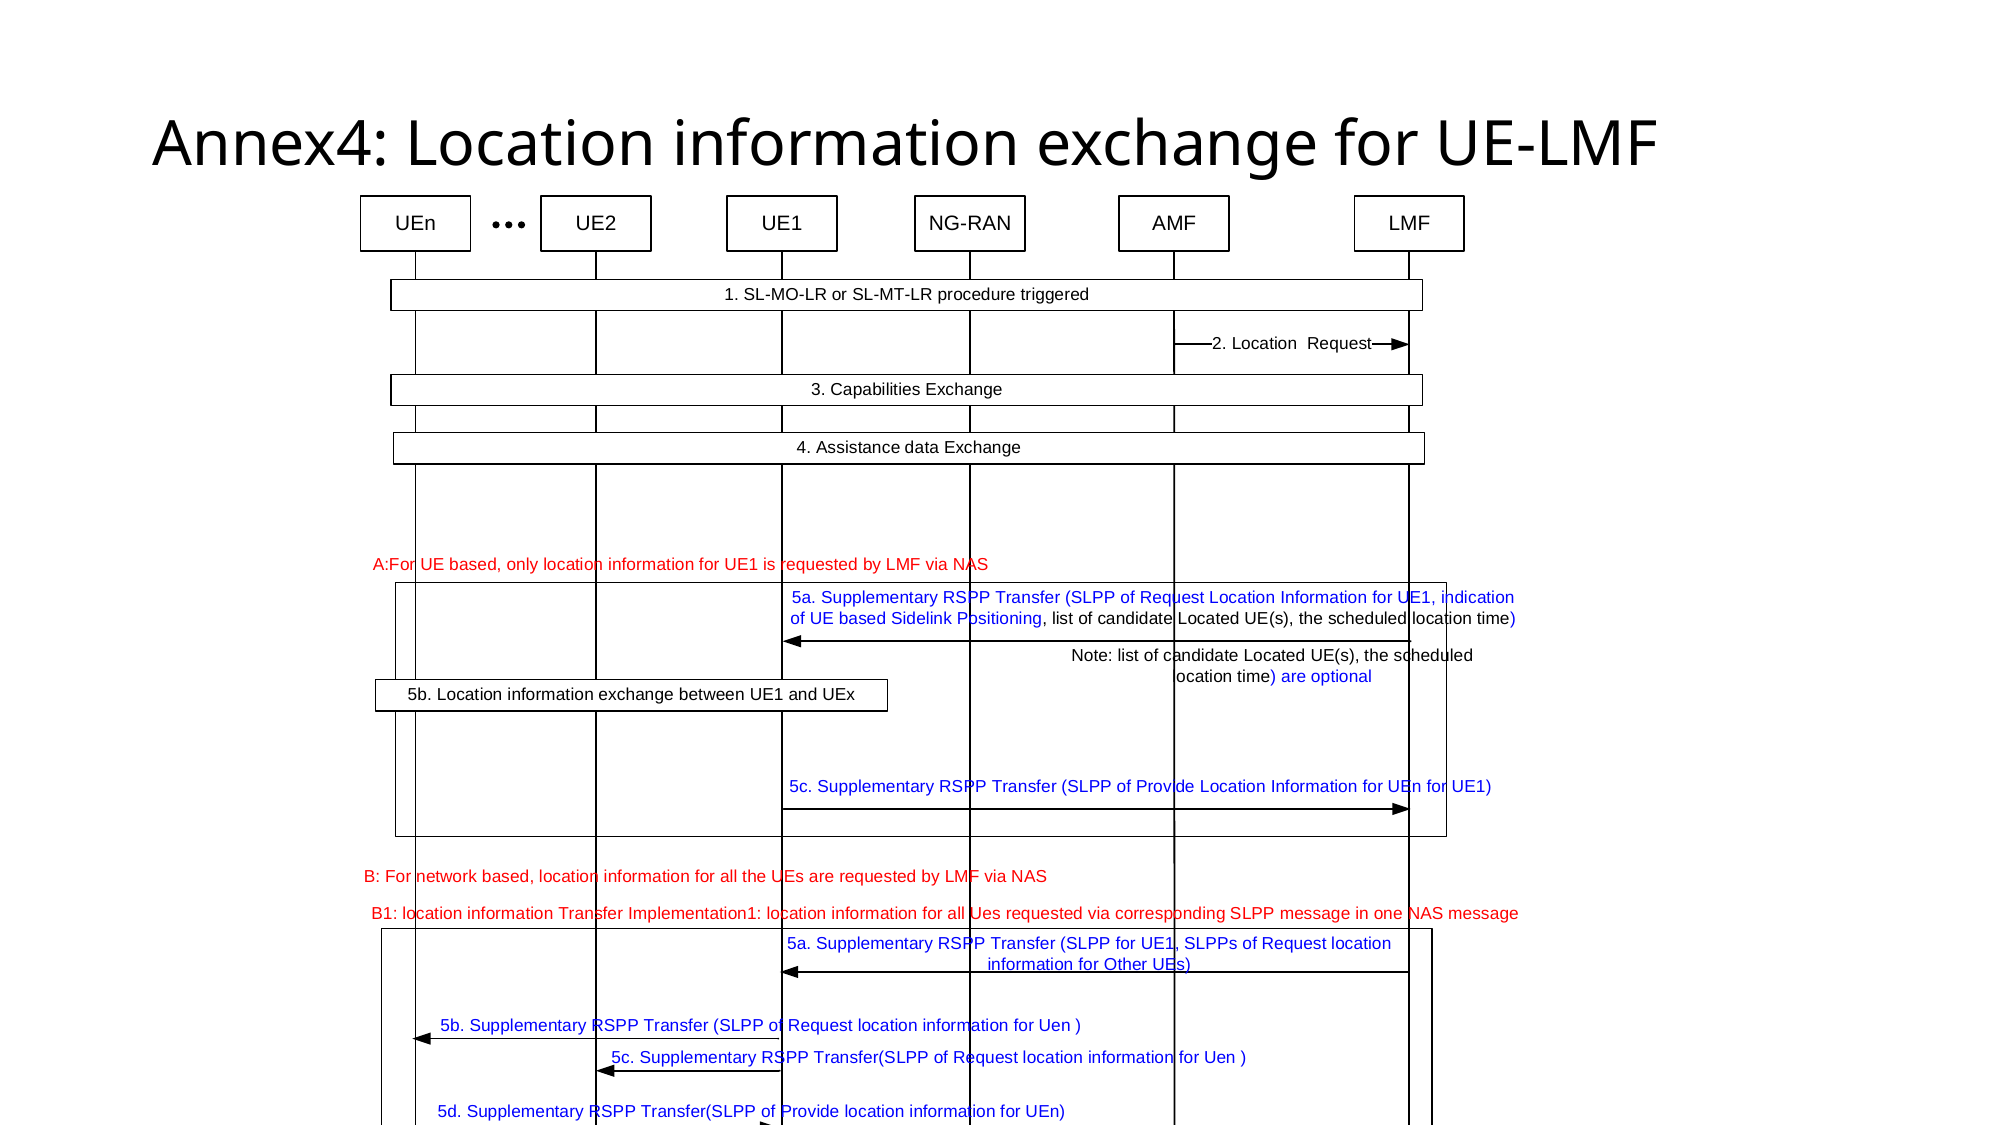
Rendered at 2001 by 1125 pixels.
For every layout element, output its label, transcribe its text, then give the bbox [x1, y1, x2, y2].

title Annex4: Location information exchange for UE-LMF [137, 59, 1863, 231]
picture [341, 192, 1619, 1125]
